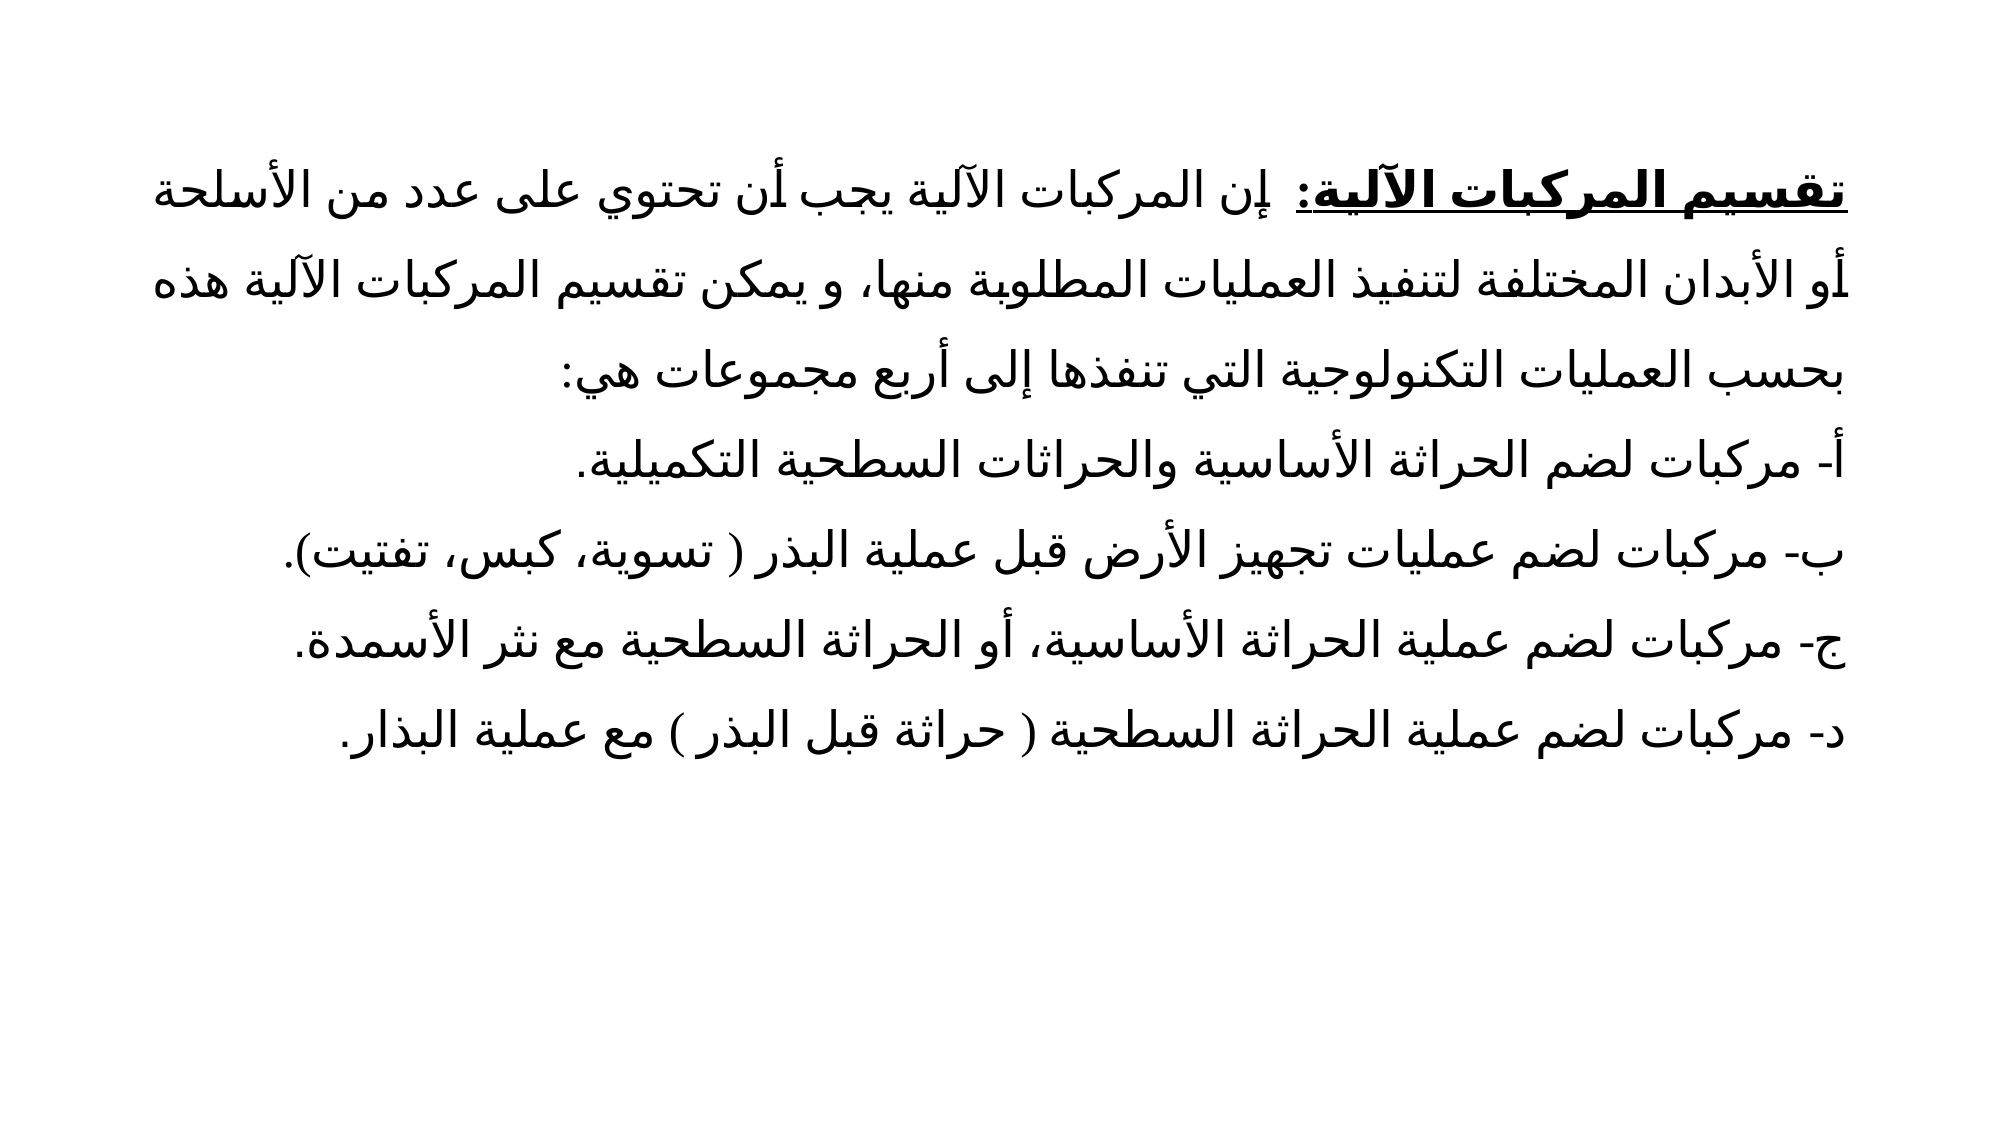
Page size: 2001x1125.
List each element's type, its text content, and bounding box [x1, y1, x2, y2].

list تقسیم المركبات الآلیة: إن المركبات الآلیة یجب أن تحتوي على عدد من الأسلحة أو الأبدان المختلفة لتنفیذ العملیات المطلوبة منها، و یمكن تقسیم المركبات الآلیة هذه بحسب العملیات التكنولوجیة التي تنفذها إلى أربع مجموعات هي: أ- مركبات لضم الحراثة الأساسیة والحراثات السطحیة التكمیلیة. ب- مركبات لضم عملیات تجهیز الأرض قبل عملیة البذر ( تسویة، كبس، تفتیت). ج- مركبات لضم عملیة الحراثة الأساسیة، أو الحراثة السطحیة مع نثر الأسمدة. د- مركبات لضم عملیة الحراثة السطحیة ( حراثة قبل البذر ) مع عملیة البذار. [137, 119, 1863, 1014]
